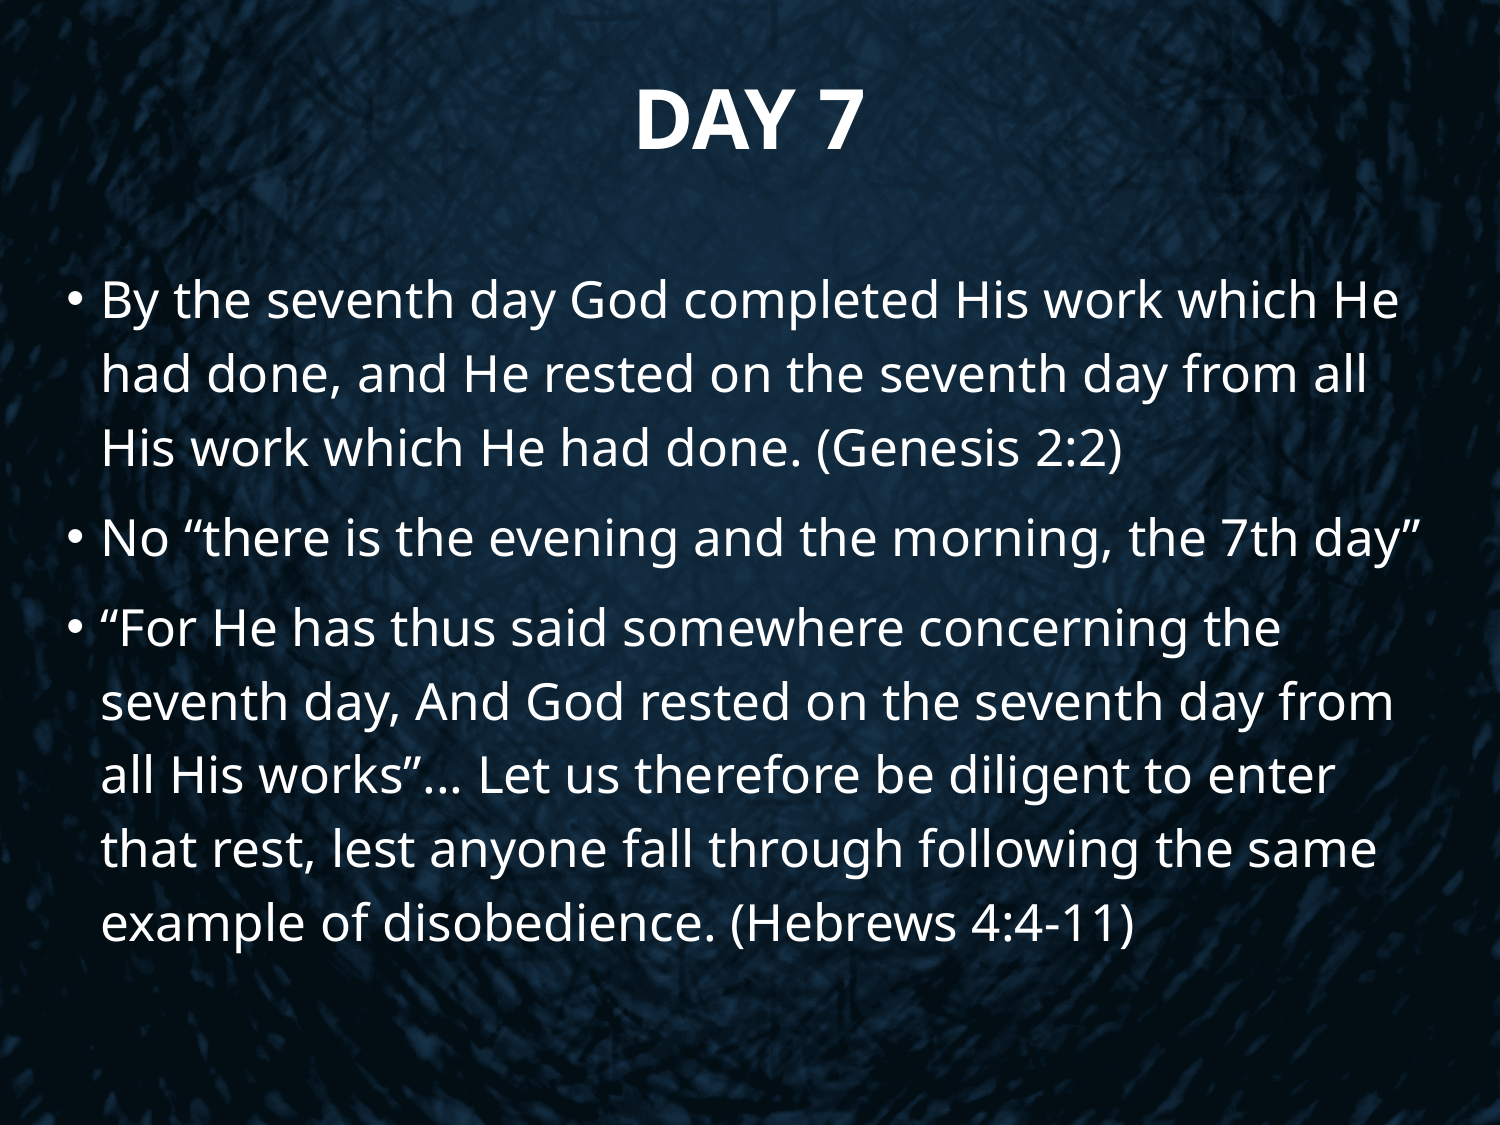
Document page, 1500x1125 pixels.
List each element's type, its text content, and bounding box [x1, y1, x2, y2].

title Day 7 [51, 14, 1448, 232]
list By the seventh day God completed His work which He had done, and He rested on the seventh day from all His work which He had done. (Genesis 2:2) No “there is the evening and the morning, the 7th day” “For He has thus said somewhere concerning the seventh day, And God rested on the seventh day from all His works”... Let us therefore be diligent to enter that rest, lest anyone fall through following the same example of disobedience. (Hebrews 4:4-11) [51, 247, 1448, 1047]
